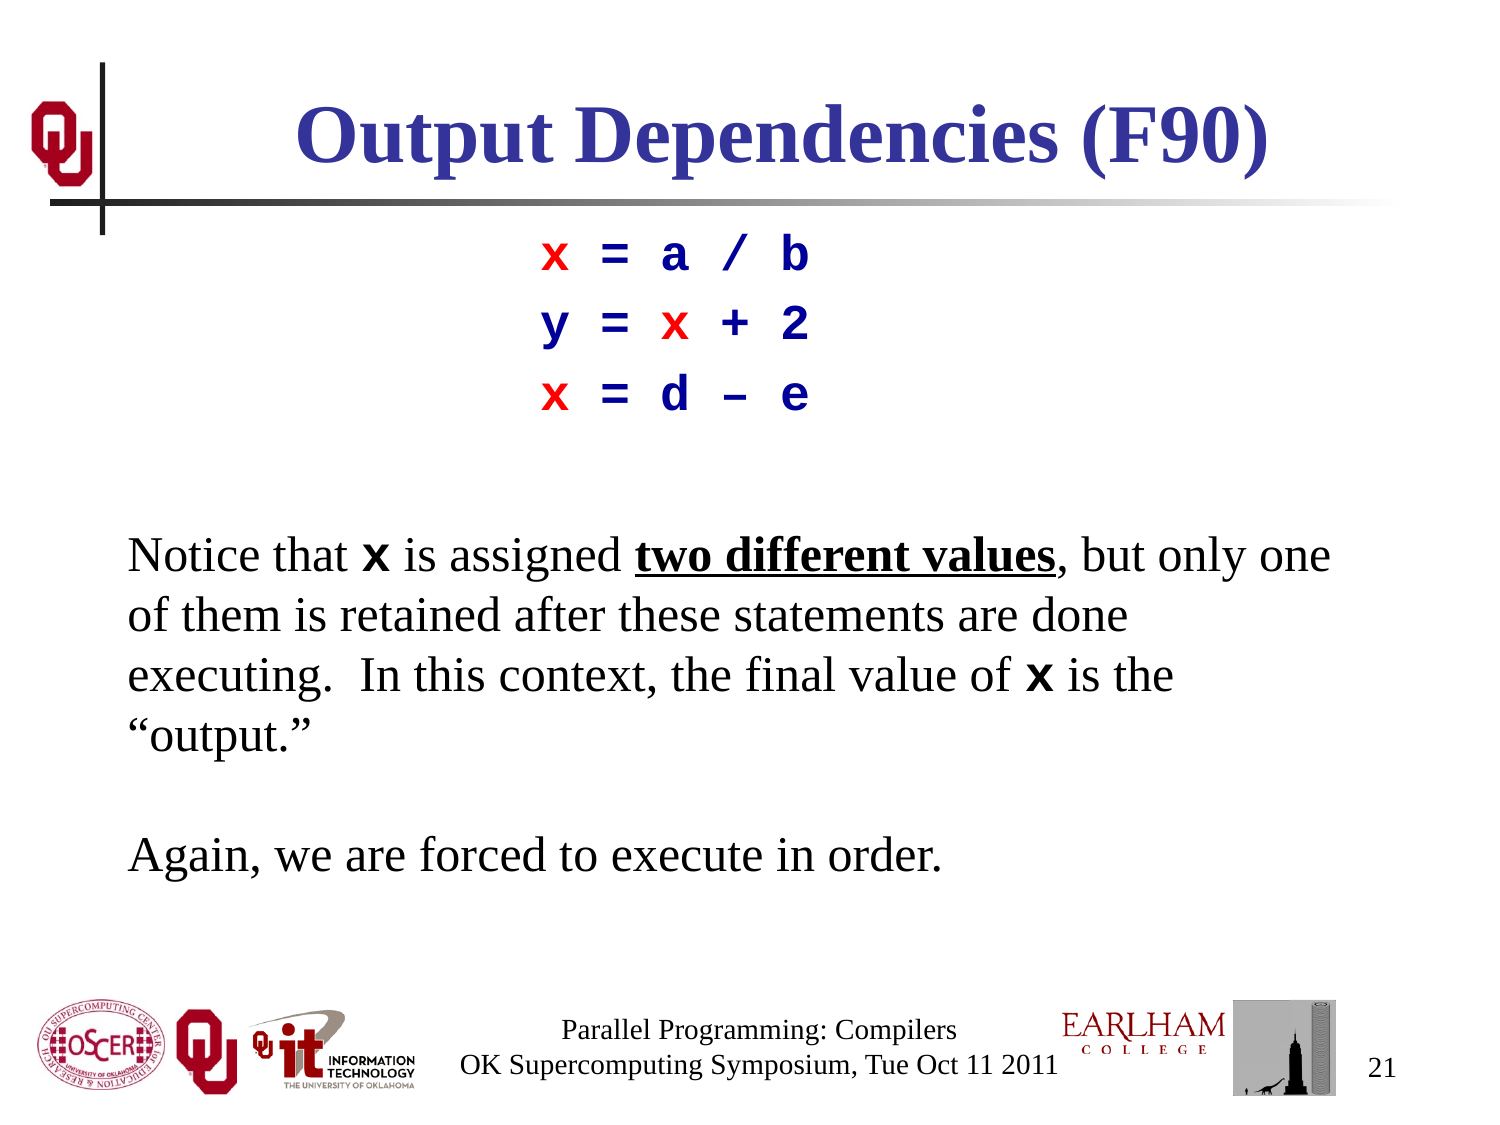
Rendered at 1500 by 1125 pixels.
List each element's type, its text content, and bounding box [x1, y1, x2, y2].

footer Parallel Programming: Compilers OK Supercomputing Symposium, Tue Oct 11 2011 [431, 1012, 1088, 1088]
picture [1241, 1091, 1336, 1096]
picture [1293, 1000, 1336, 1015]
title Output Dependencies (F90) [124, 74, 1442, 187]
slide_number 21 [1199, 1015, 1413, 1091]
picture [174, 999, 425, 1099]
text_box Notice that x is assigned two different values, but only one of them is retained after these statements are done executing. In this context, the final value of x is the “output.” Again, we are forced to execute in order. [112, 513, 1363, 889]
picture [37, 999, 165, 1090]
picture [1088, 1012, 1225, 1054]
picture [29, 99, 94, 189]
list x = a / b y = x + 2 x = d – e [524, 212, 1001, 501]
